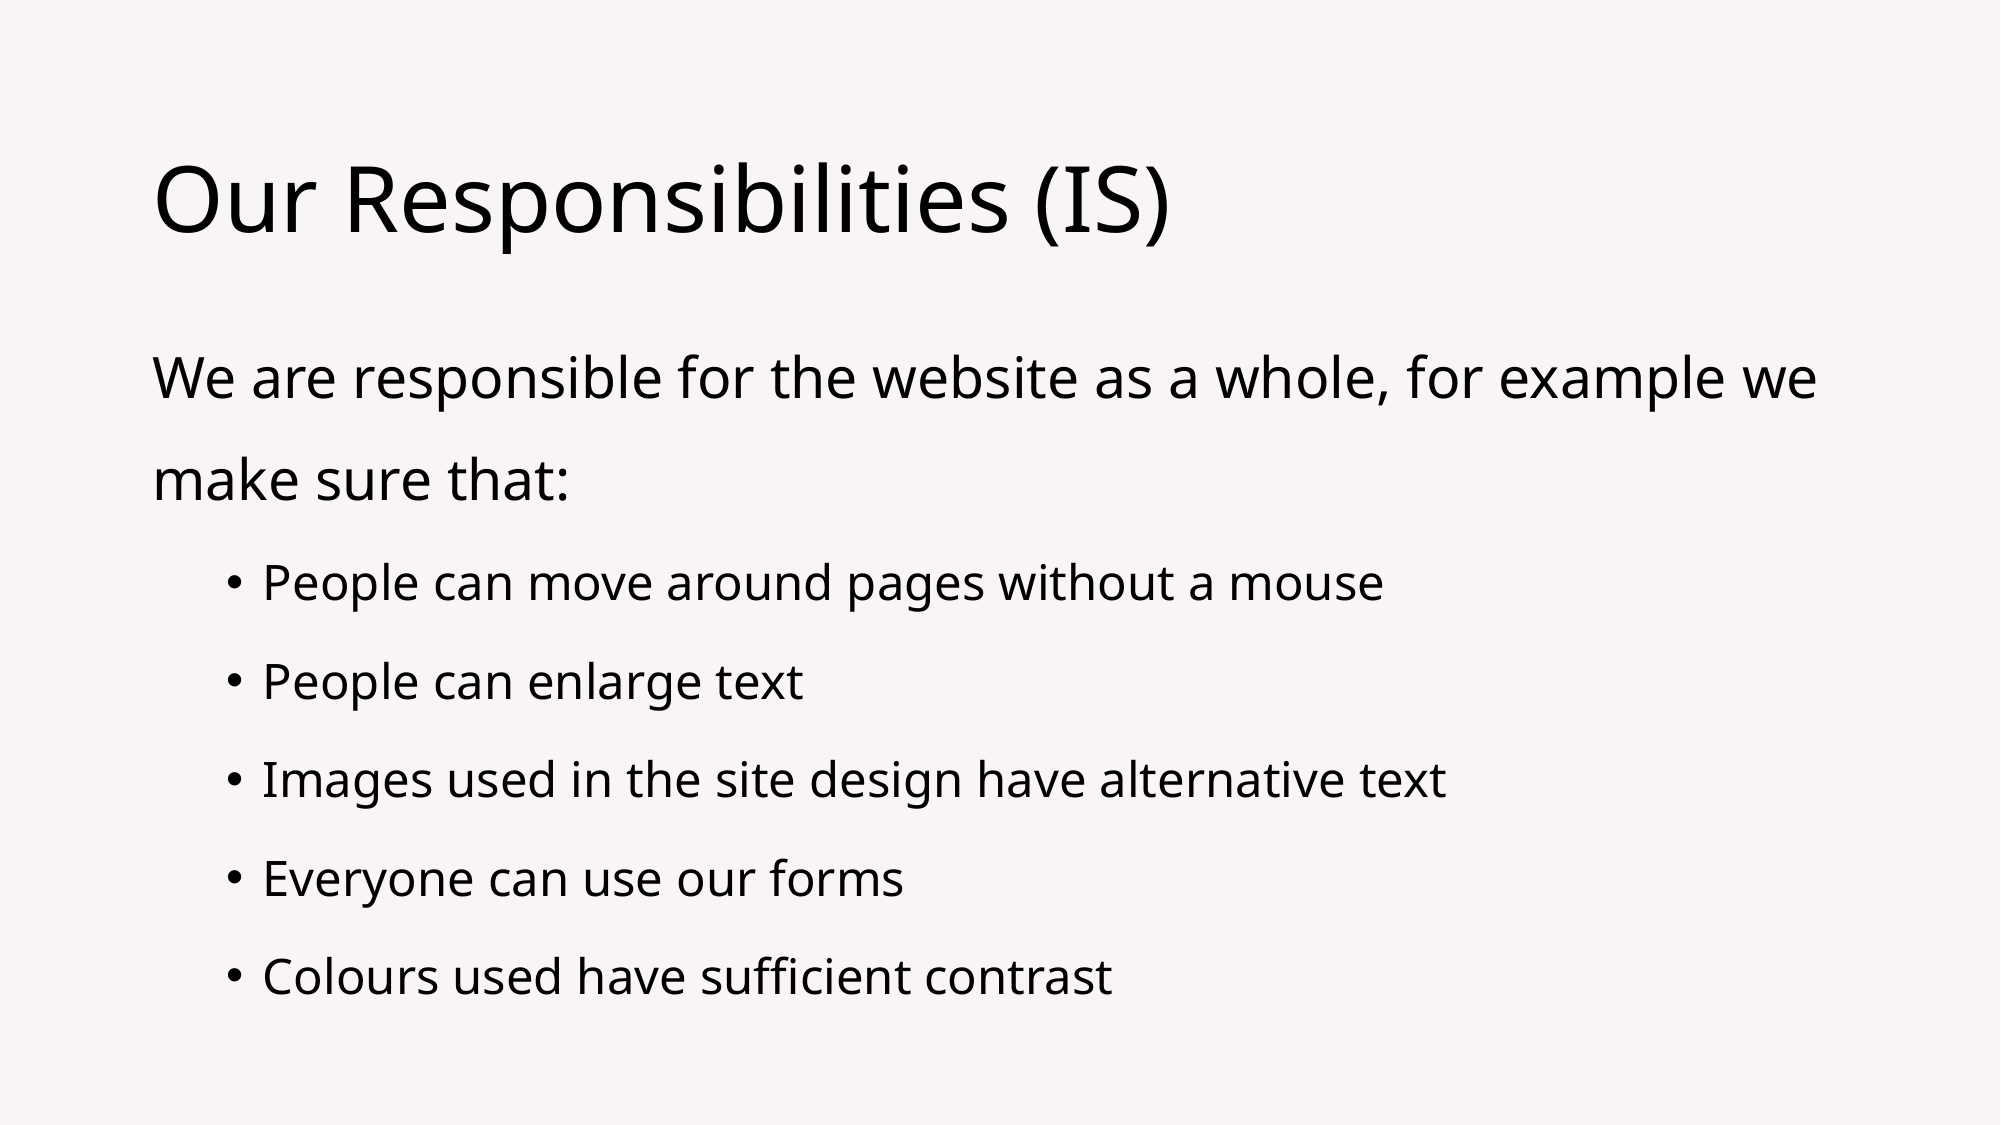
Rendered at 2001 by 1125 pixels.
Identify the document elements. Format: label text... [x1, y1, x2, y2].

list We are responsible for the website as a whole, for example we make sure that: People can move around pages without a mouse People can enlarge text Images used in the site design have alternative text Everyone can use our forms Colours used have sufficient contrast [137, 299, 1863, 1014]
title Our Responsibilities (IS) [137, 59, 1863, 278]
